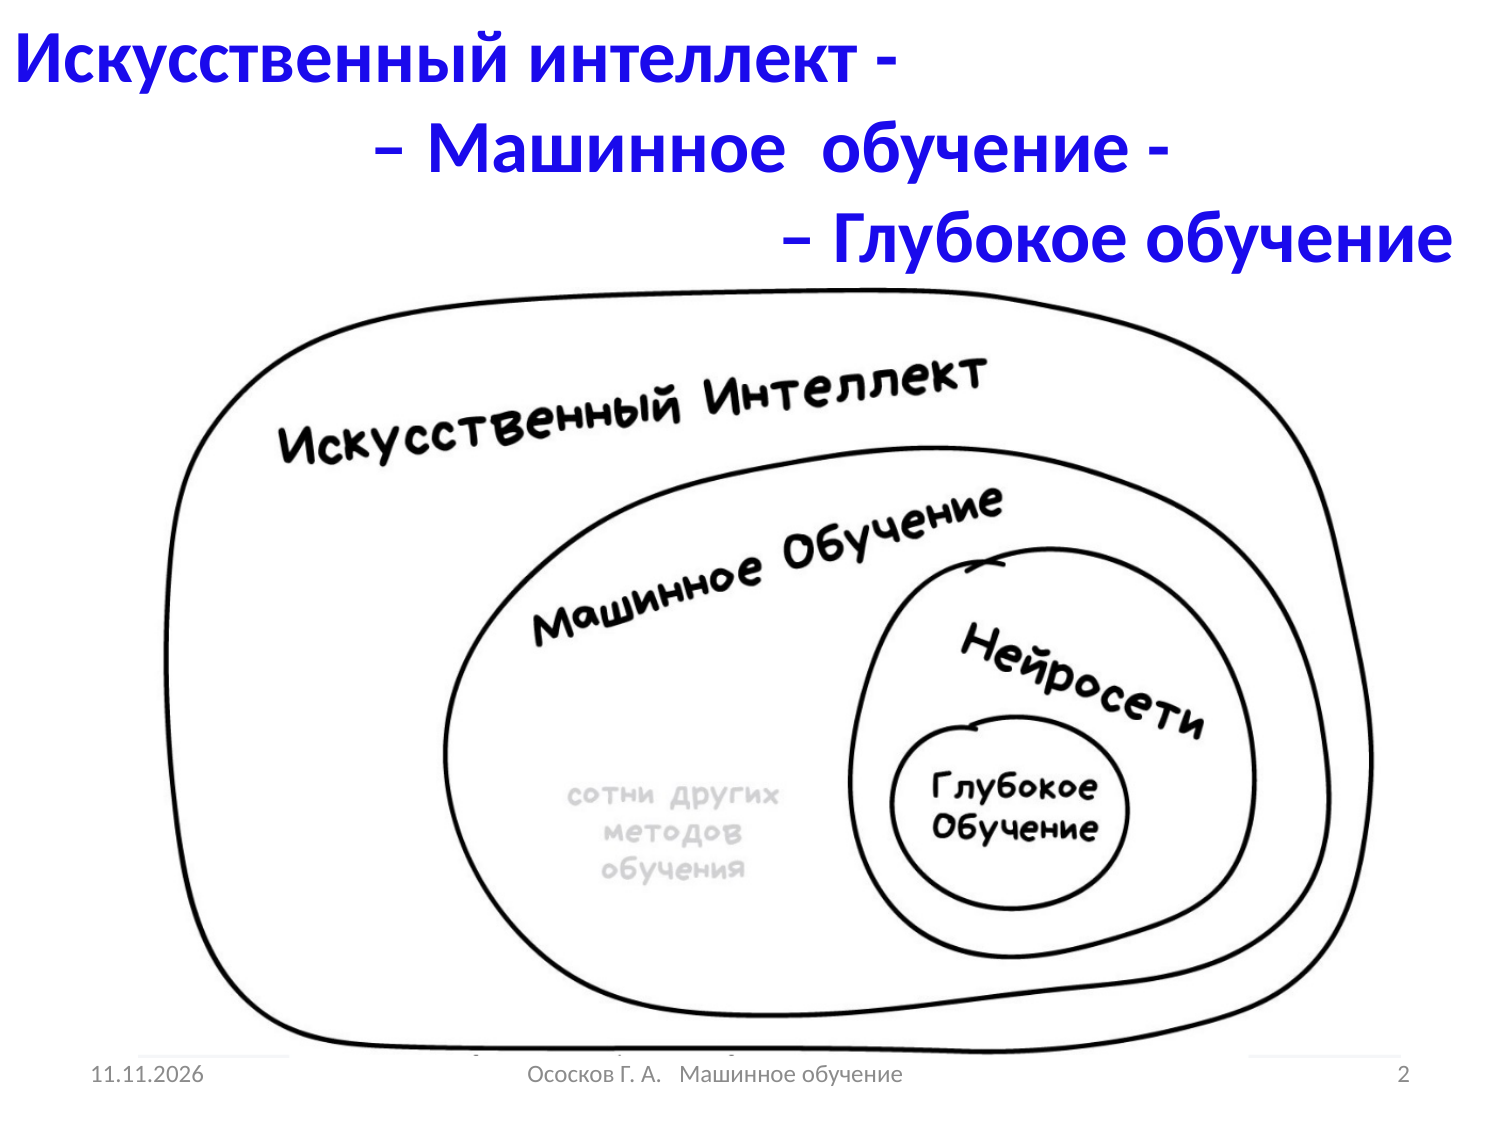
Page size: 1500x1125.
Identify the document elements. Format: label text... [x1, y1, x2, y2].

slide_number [75, 1042, 425, 1103]
picture [137, 287, 1401, 1058]
footer Ососков Г. А. Машинное обучение [512, 1066, 988, 1103]
text_box Искусственный интеллект - – Машинное обучение - – Глубокое обучение [0, 0, 1500, 285]
slide_number 2 [1074, 1042, 1425, 1103]
